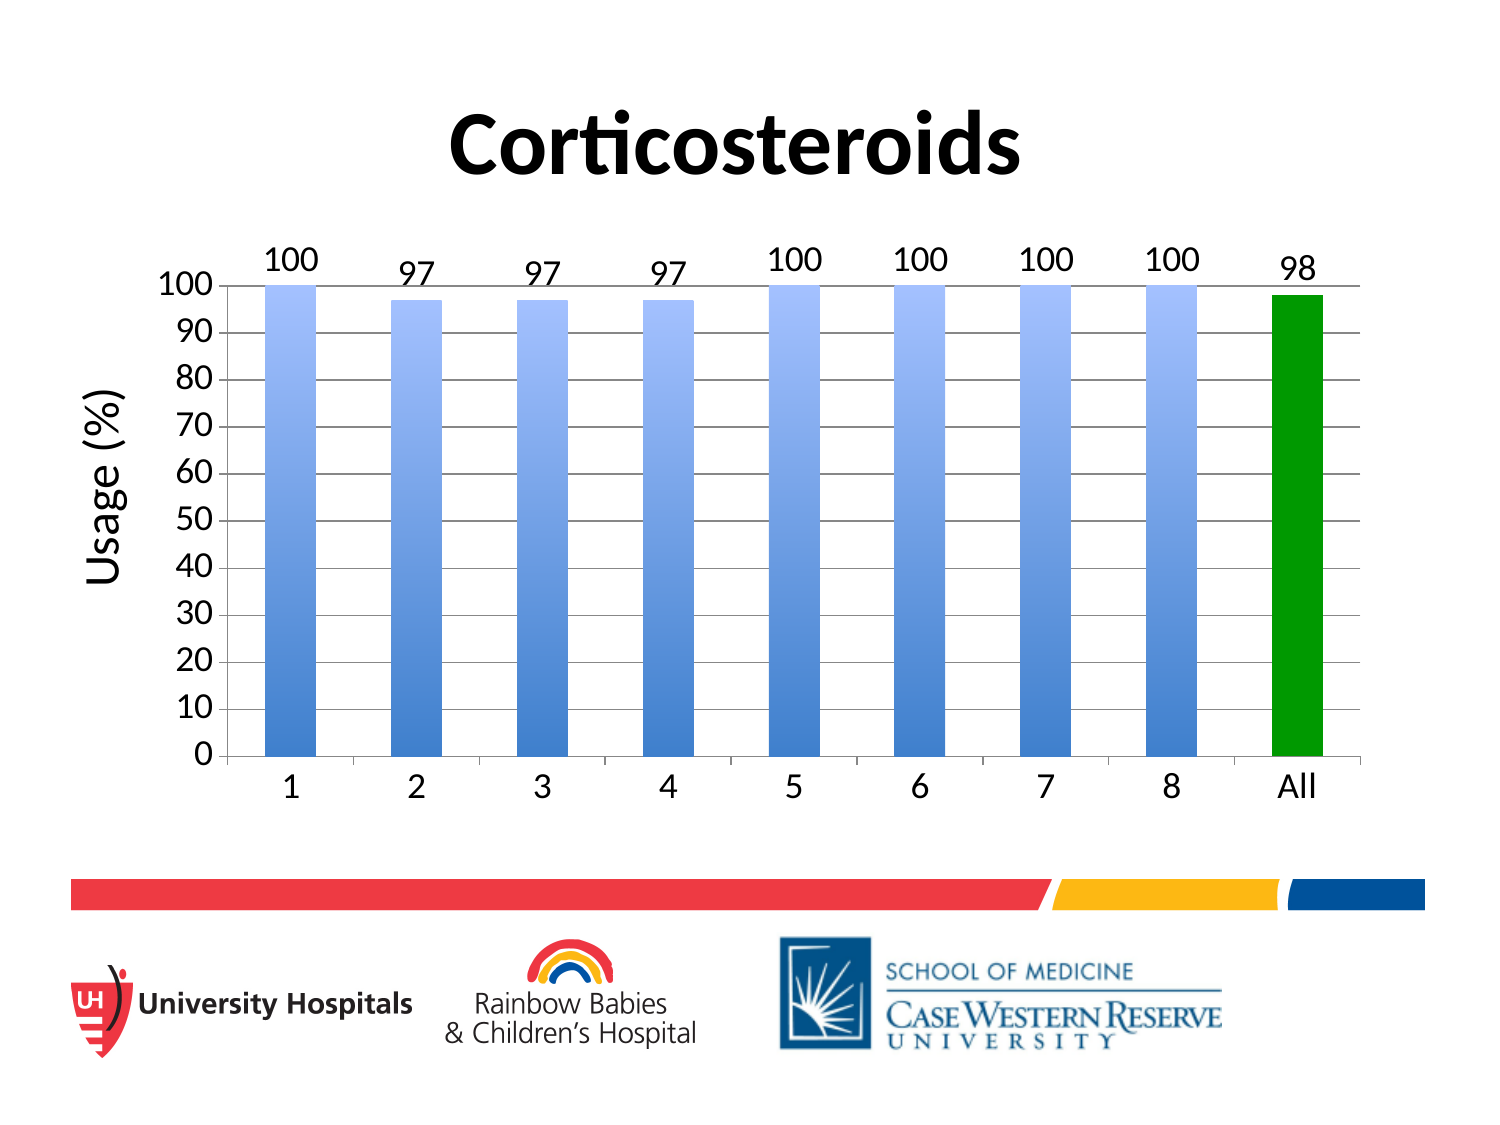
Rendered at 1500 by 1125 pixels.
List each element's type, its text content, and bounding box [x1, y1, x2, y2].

title Corticosteroids [60, 43, 1412, 232]
picture [71, 879, 1425, 1058]
text_box Usage (%) [61, 371, 126, 603]
chart [131, 243, 1386, 820]
